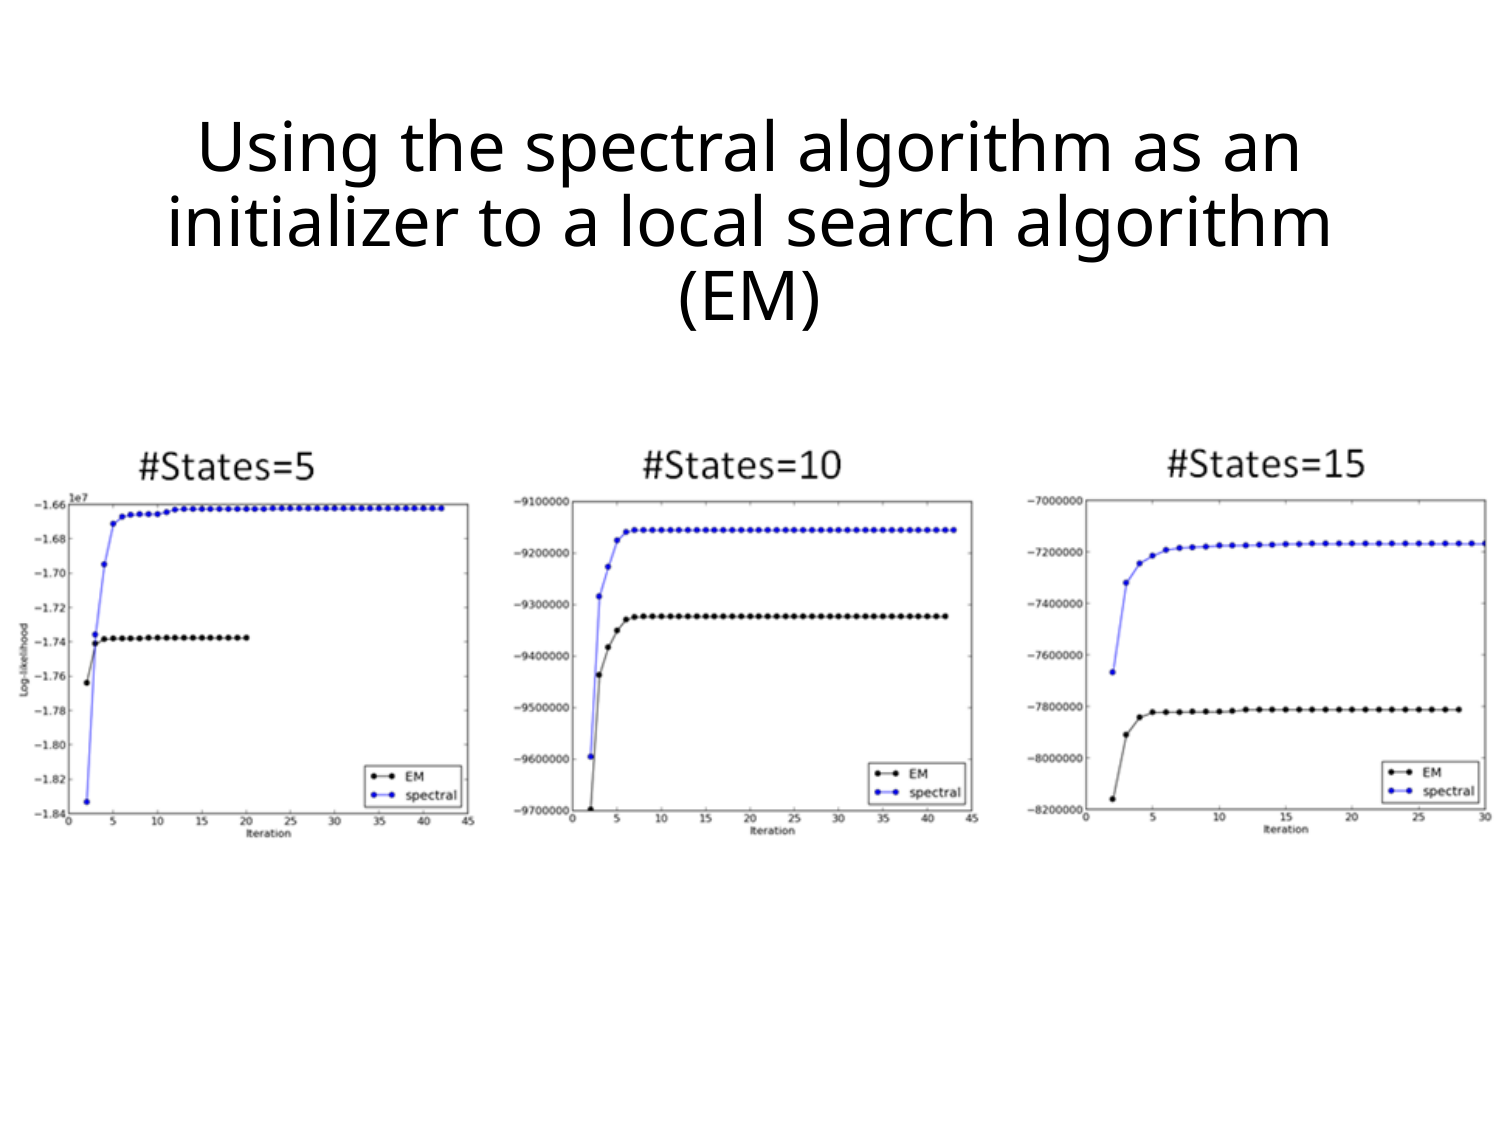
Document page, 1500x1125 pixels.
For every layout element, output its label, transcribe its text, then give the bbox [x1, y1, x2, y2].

picture [5, 425, 1500, 850]
title Using the spectral algorithm as an initializer to a local search algorithm (EM) [103, 115, 1397, 333]
